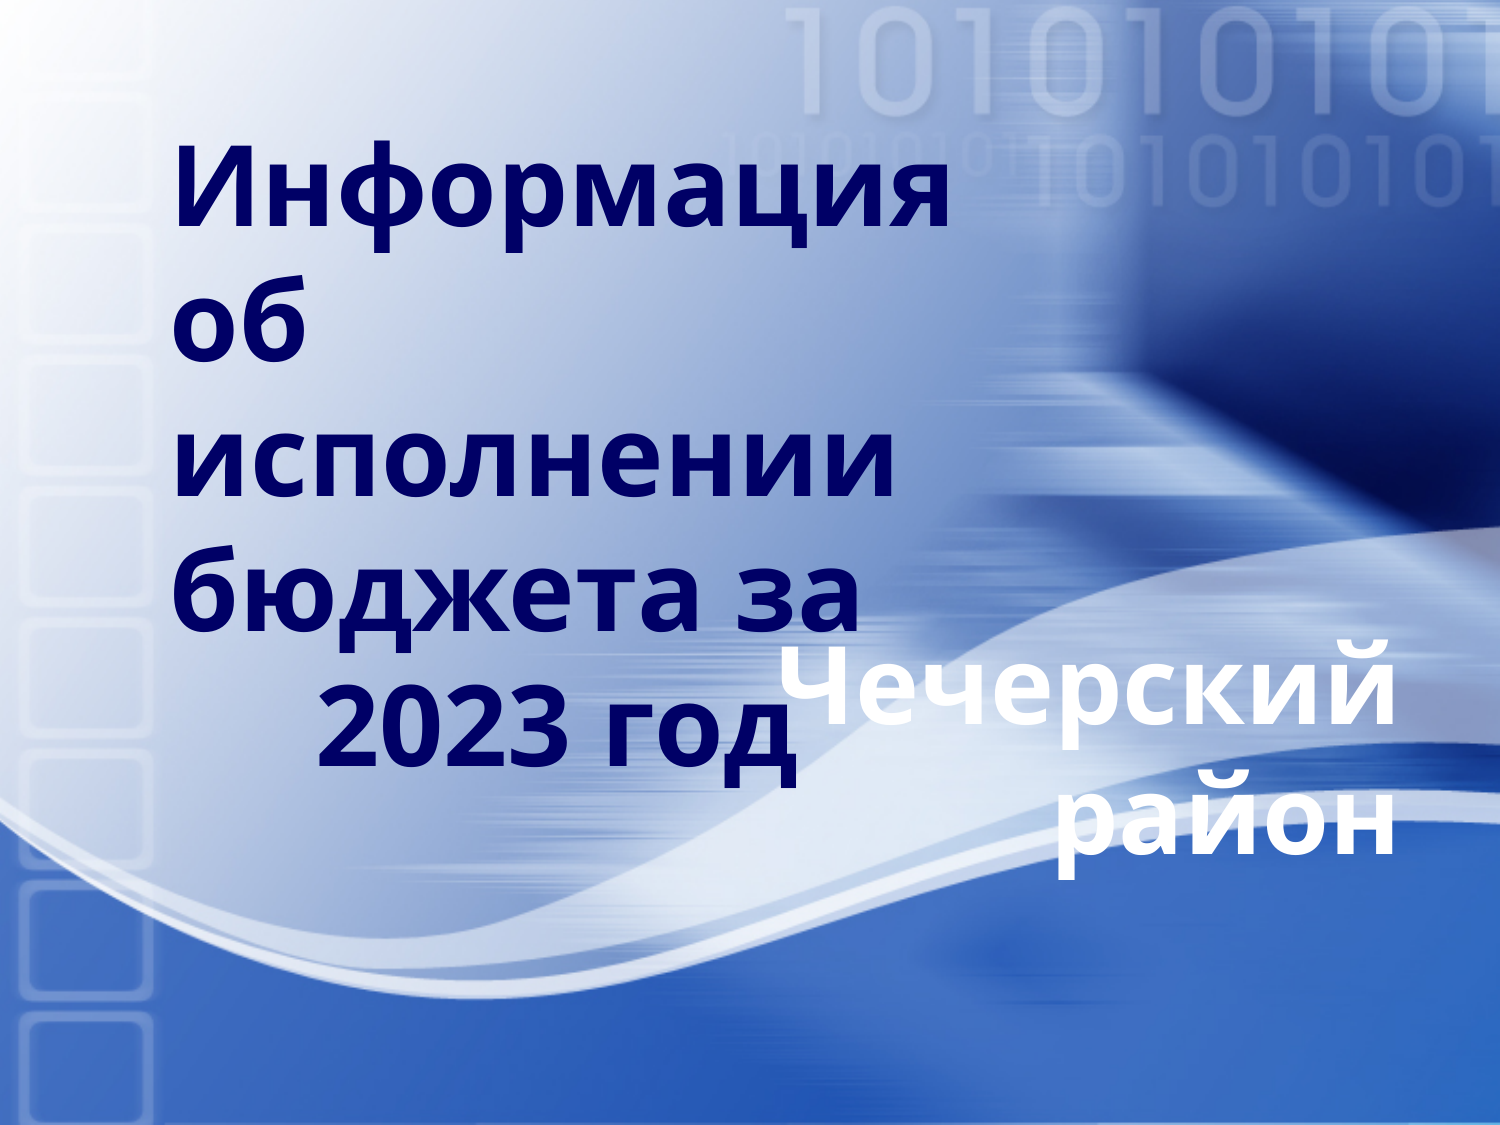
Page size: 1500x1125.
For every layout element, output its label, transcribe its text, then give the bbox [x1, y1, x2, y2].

text_box Чечерский район [651, 608, 1417, 750]
title Информация об исполнении бюджета за 2023 год [154, 306, 1024, 596]
picture [0, 0, 1500, 1125]
